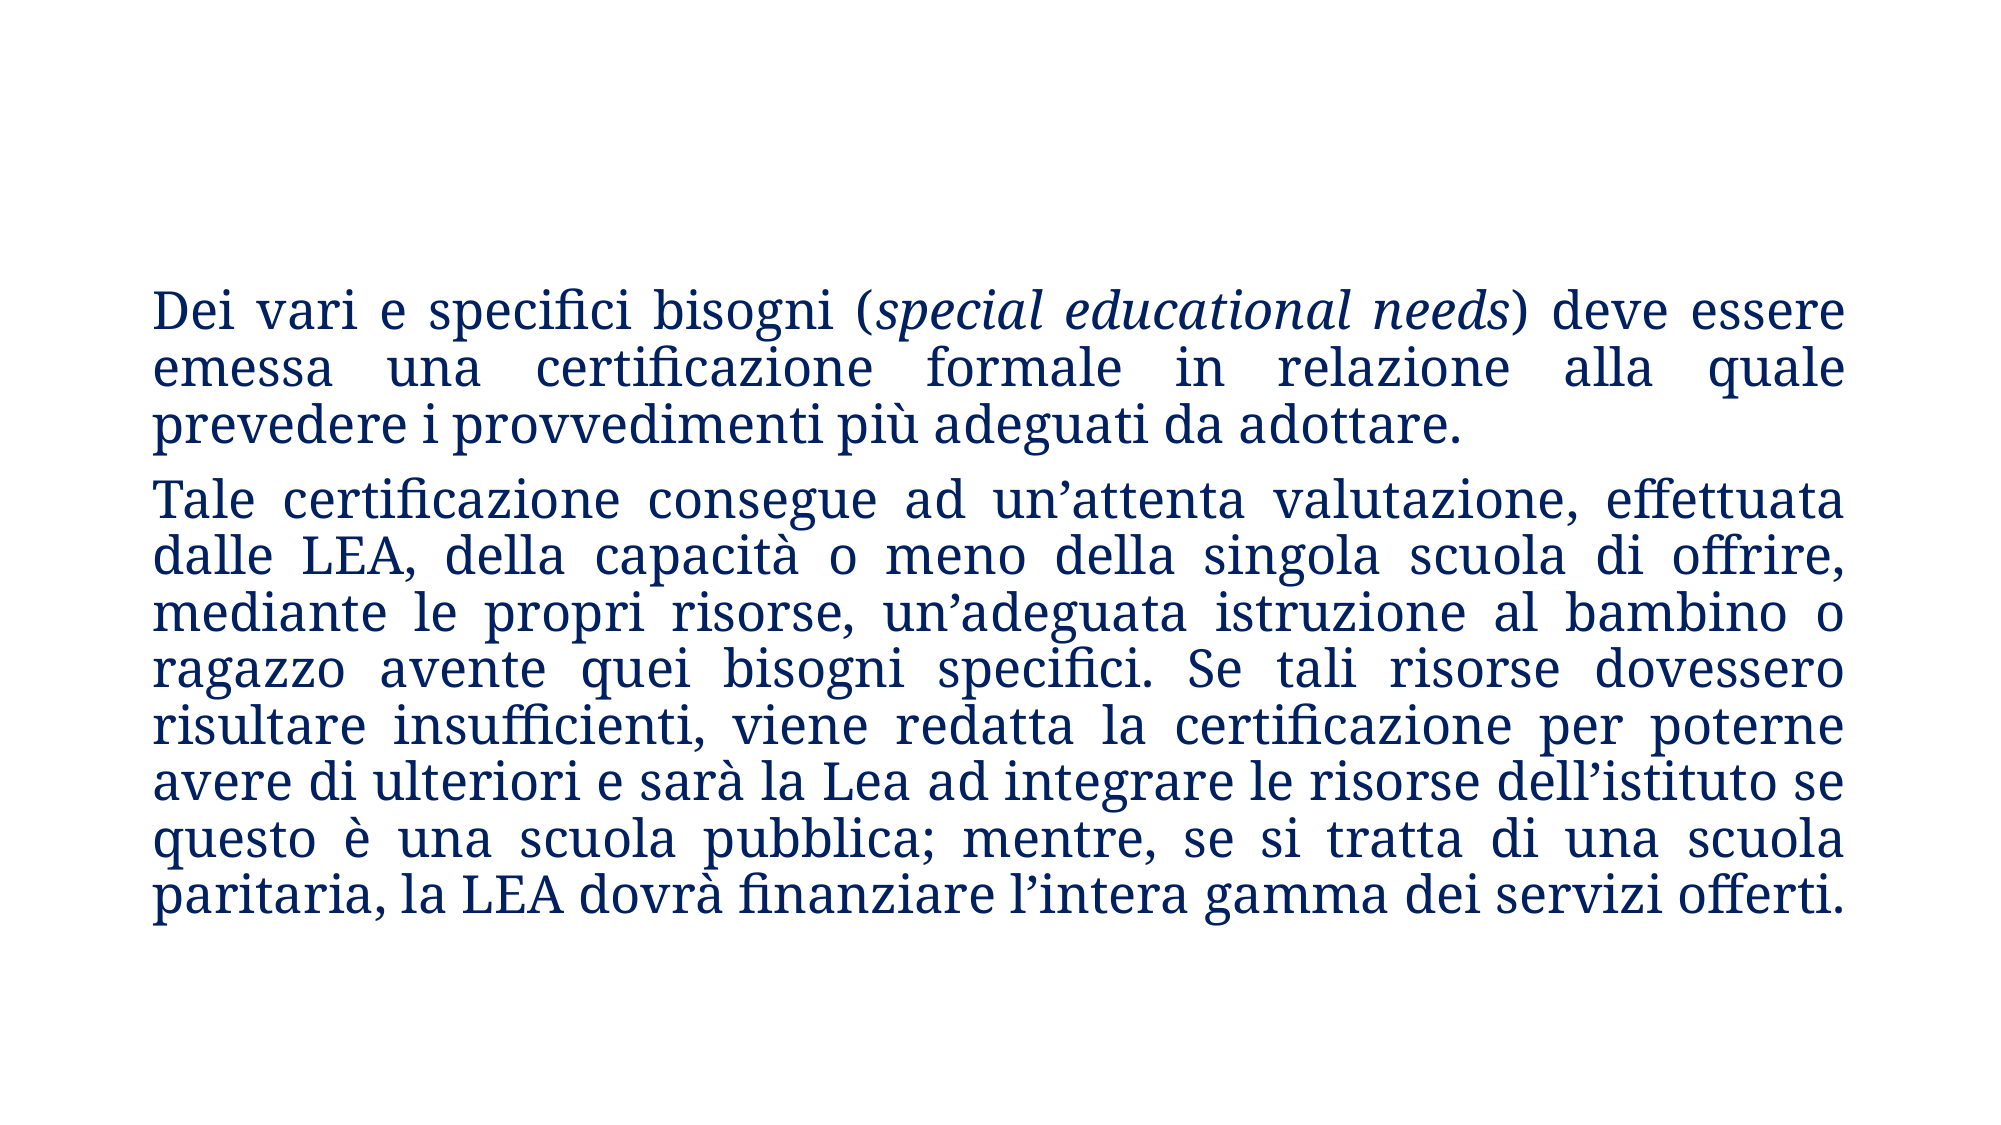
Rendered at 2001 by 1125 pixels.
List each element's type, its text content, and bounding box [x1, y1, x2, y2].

list Dei vari e specifici bisogni (special educational needs) deve essere emessa una certificazione formale in relazione alla quale prevedere i provvedimenti più adeguati da adottare. Tale certificazione consegue ad un’attenta valutazione, effettuata dalle LEA, della capacità o meno della singola scuola di offrire, mediante le propri risorse, un’adeguata istruzione al bambino o ragazzo avente quei bisogni specifici. Se tali risorse dovessero risultare insufficienti, viene redatta la certificazione per poterne avere di ulteriori e sarà la Lea ad integrare le risorse dell’istituto se questo è una scuola pubblica; mentre, se si tratta di una scuola paritaria, la LEA dovrà finanziare l’intera gamma dei servizi offerti. [137, 277, 1863, 992]
